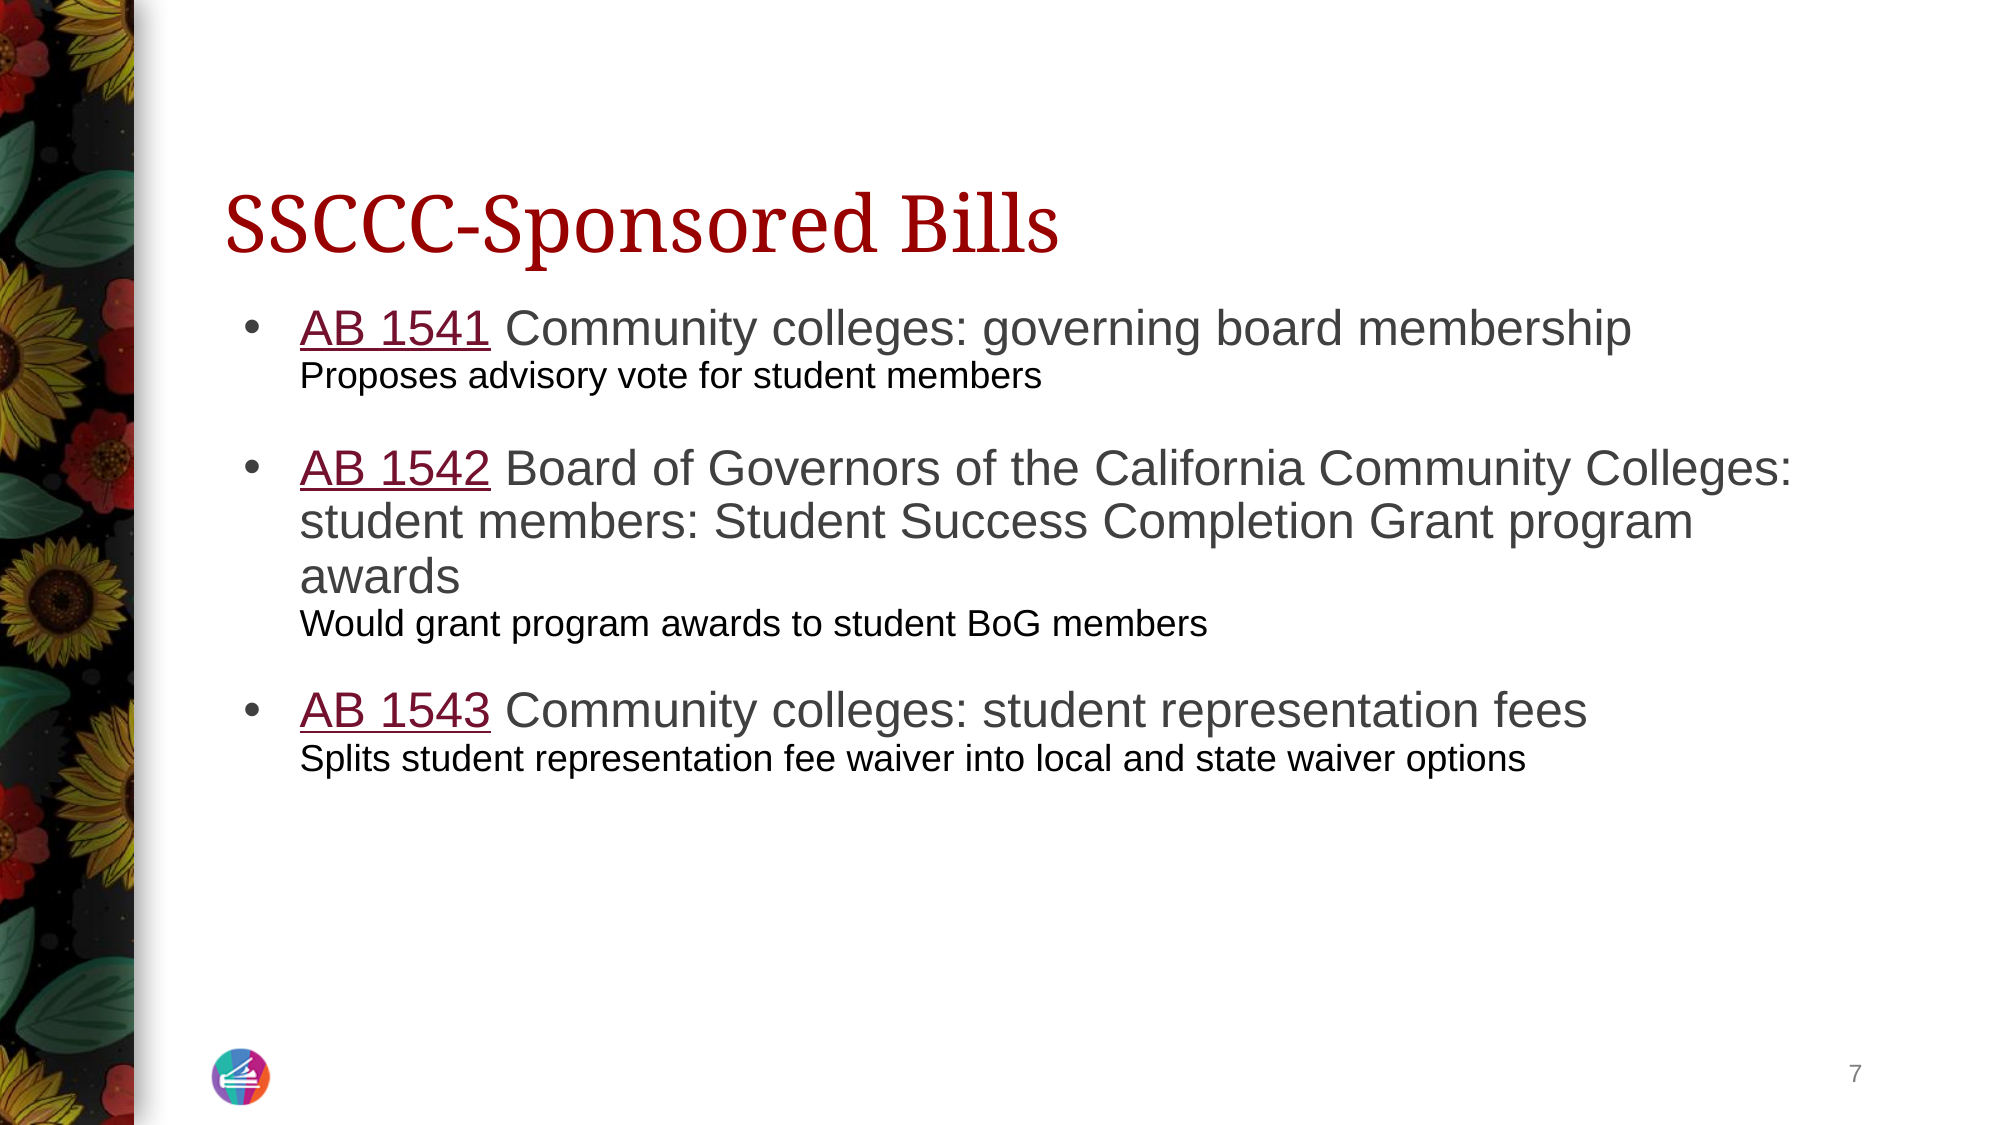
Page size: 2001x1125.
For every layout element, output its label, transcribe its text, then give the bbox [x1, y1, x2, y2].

slide_number ‹#› [1712, 1042, 1863, 1103]
title SSCCC-Sponsored Bills [209, 59, 1858, 278]
list AB 1541 Community colleges: governing board membership Proposes advisory vote for student members AB 1542 Board of Governors of the California Community Colleges: student members: Student Success Completion Grant program awards Would grant program awards to student BoG members AB 1543 Community colleges: student representation fees Splits student representation fee waiver into local and state waiver options [209, 294, 1860, 1020]
picture [0, 0, 134, 1125]
picture [209, 1046, 272, 1108]
